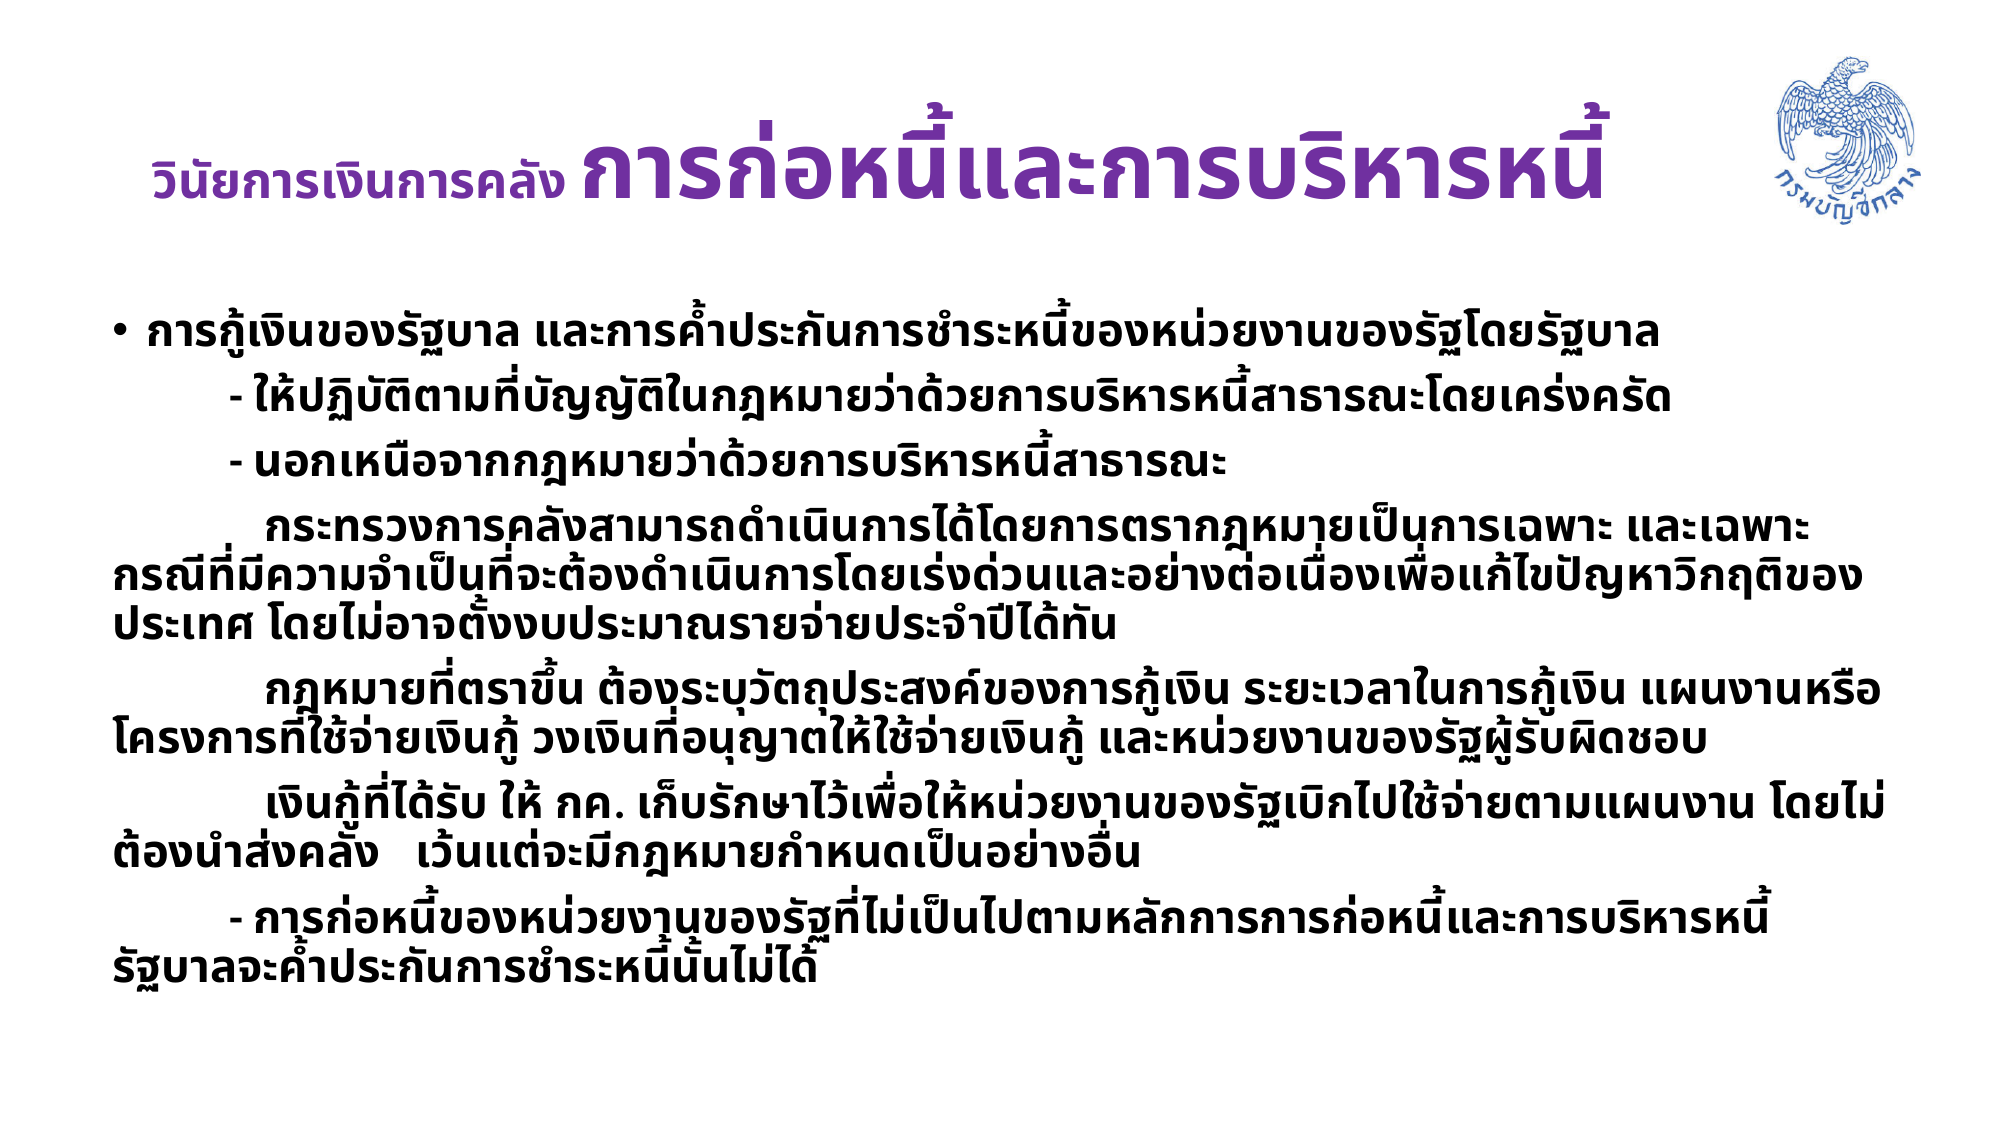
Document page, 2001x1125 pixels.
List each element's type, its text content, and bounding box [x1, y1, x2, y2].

picture [1774, 56, 1921, 225]
title วินัยการเงินการคลัง การก่อหนี้และการบริหารหนี้ [137, 59, 1863, 278]
list การกู้เงินของรัฐบาล และการค้ำประกันการชำระหนี้ของหน่วยงานของรัฐโดยรัฐบาล - ให้ปฏิบัติตามที่บัญญัติในกฎหมายว่าด้วยการบริหารหนี้สาธารณะโดยเคร่งครัด - นอกเหนือจากกฎหมายว่าด้วยการบริหารหนี้สาธารณะ กระทรวงการคลังสามารถดำเนินการได้โดยการตรากฎหมายเป็นการเฉพาะ และเฉพาะกรณีที่มีความจำเป็นที่จะต้องดำเนินการโดยเร่งด่วนและอย่างต่อเนื่องเพื่อแก้ไขปัญหาวิกฤติของประเทศ โดยไม่อาจตั้งงบประมาณรายจ่ายประจำปีได้ทัน กฎหมายที่ตราขึ้น ต้องระบุวัตถุประสงค์ของการกู้เงิน ระยะเวลาในการกู้เงิน แผนงานหรือโครงการที่ใช้จ่ายเงินกู้ วงเงินที่อนุญาตให้ใช้จ่ายเงินกู้ และหน่วยงานของรัฐผู้รับผิดชอบ เงินกู้ที่ได้รับ ให้ กค. เก็บรักษาไว้เพื่อให้หน่วยงานของรัฐเบิกไปใช้จ่ายตามแผนงาน โดยไม่ต้องนำส่งคลัง เว้นแต่จะมีกฎหมายกำหนดเป็นอย่างอื่น - การก่อหนี้ของหน่วยงานของรัฐที่ไม่เป็นไปตามหลักการการก่อหนี้และการบริหารหนี้ รัฐบาลจะค้ำประกันการชำระหนี้นั้นไม่ได้ [97, 299, 1921, 1014]
